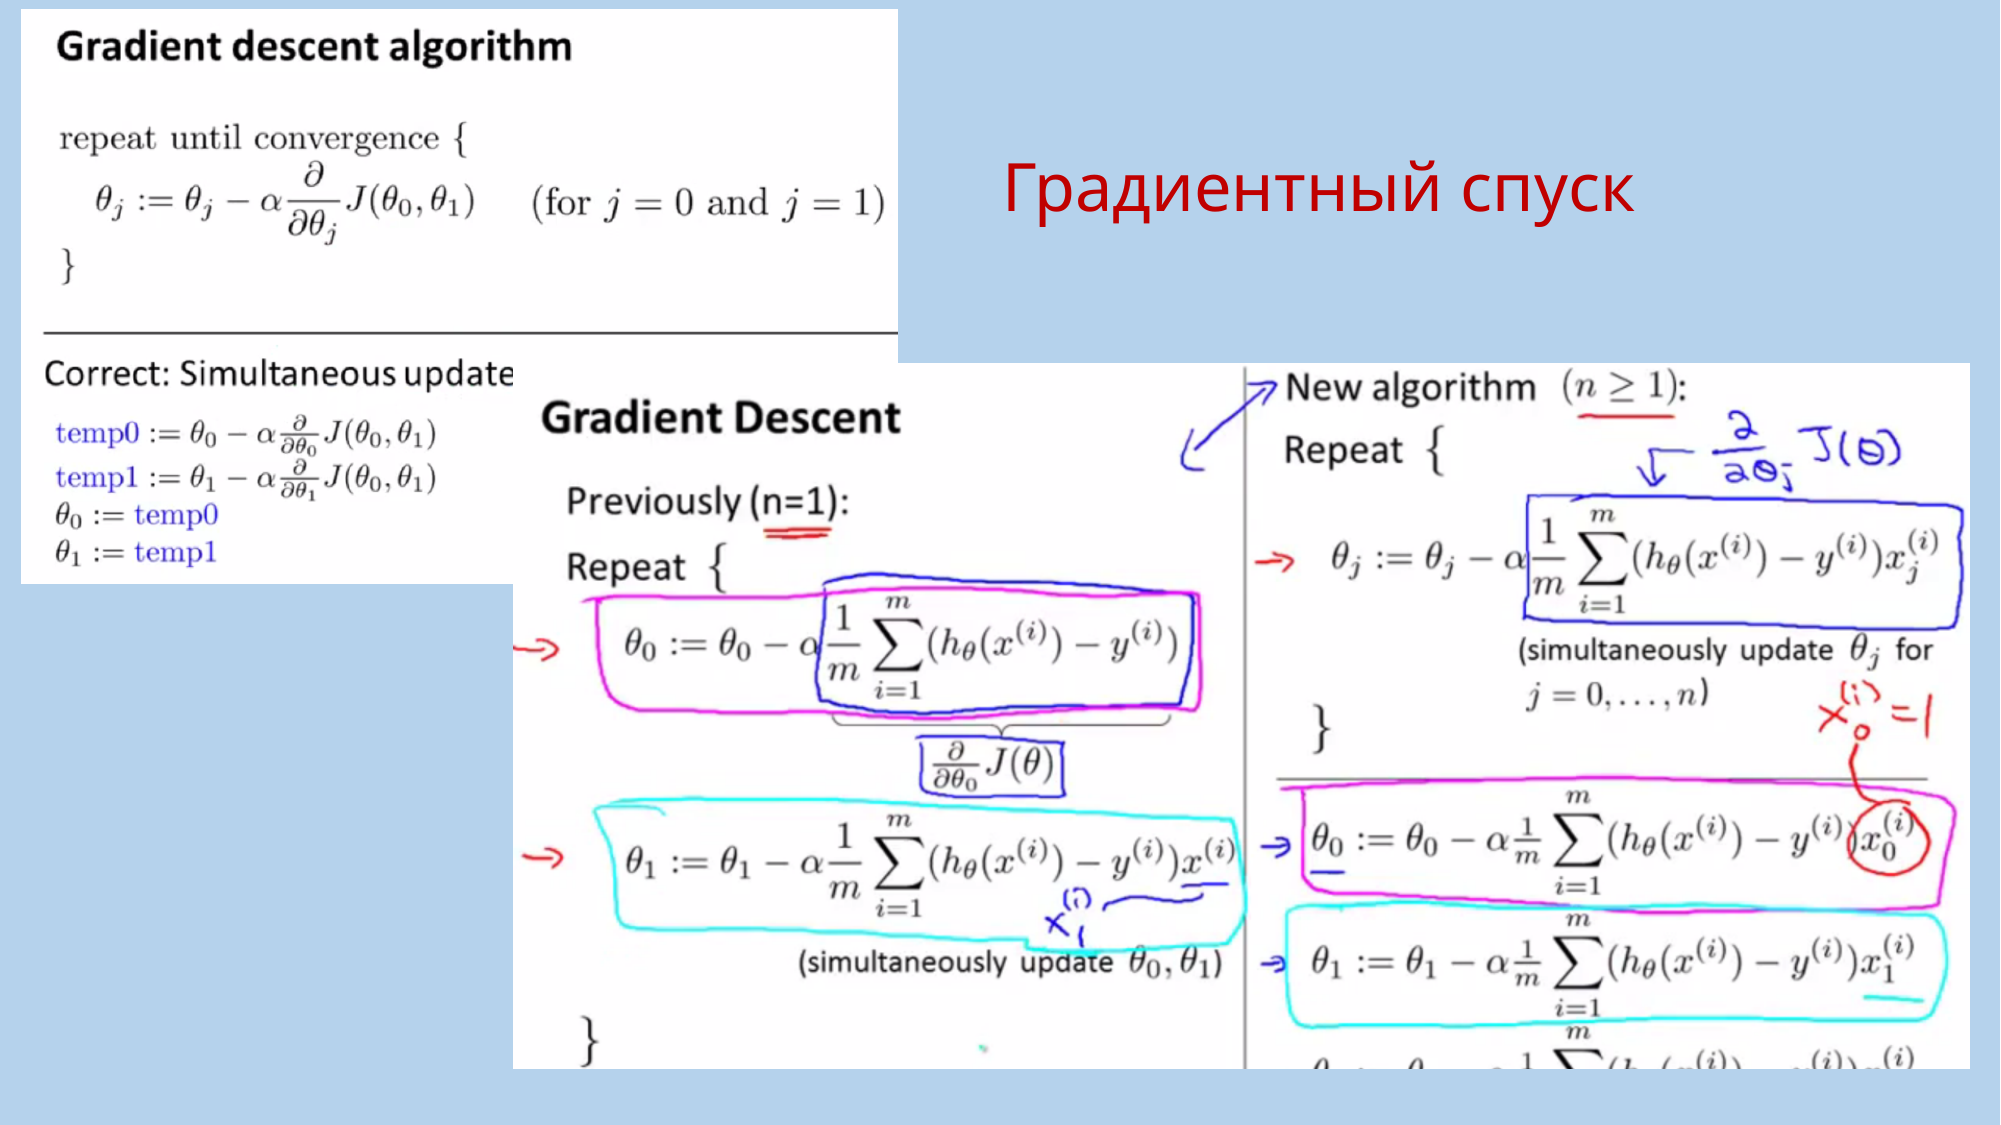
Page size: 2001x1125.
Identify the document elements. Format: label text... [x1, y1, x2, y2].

picture [21, 9, 1970, 1069]
text_box Градиентный спуск [987, 136, 1652, 232]
